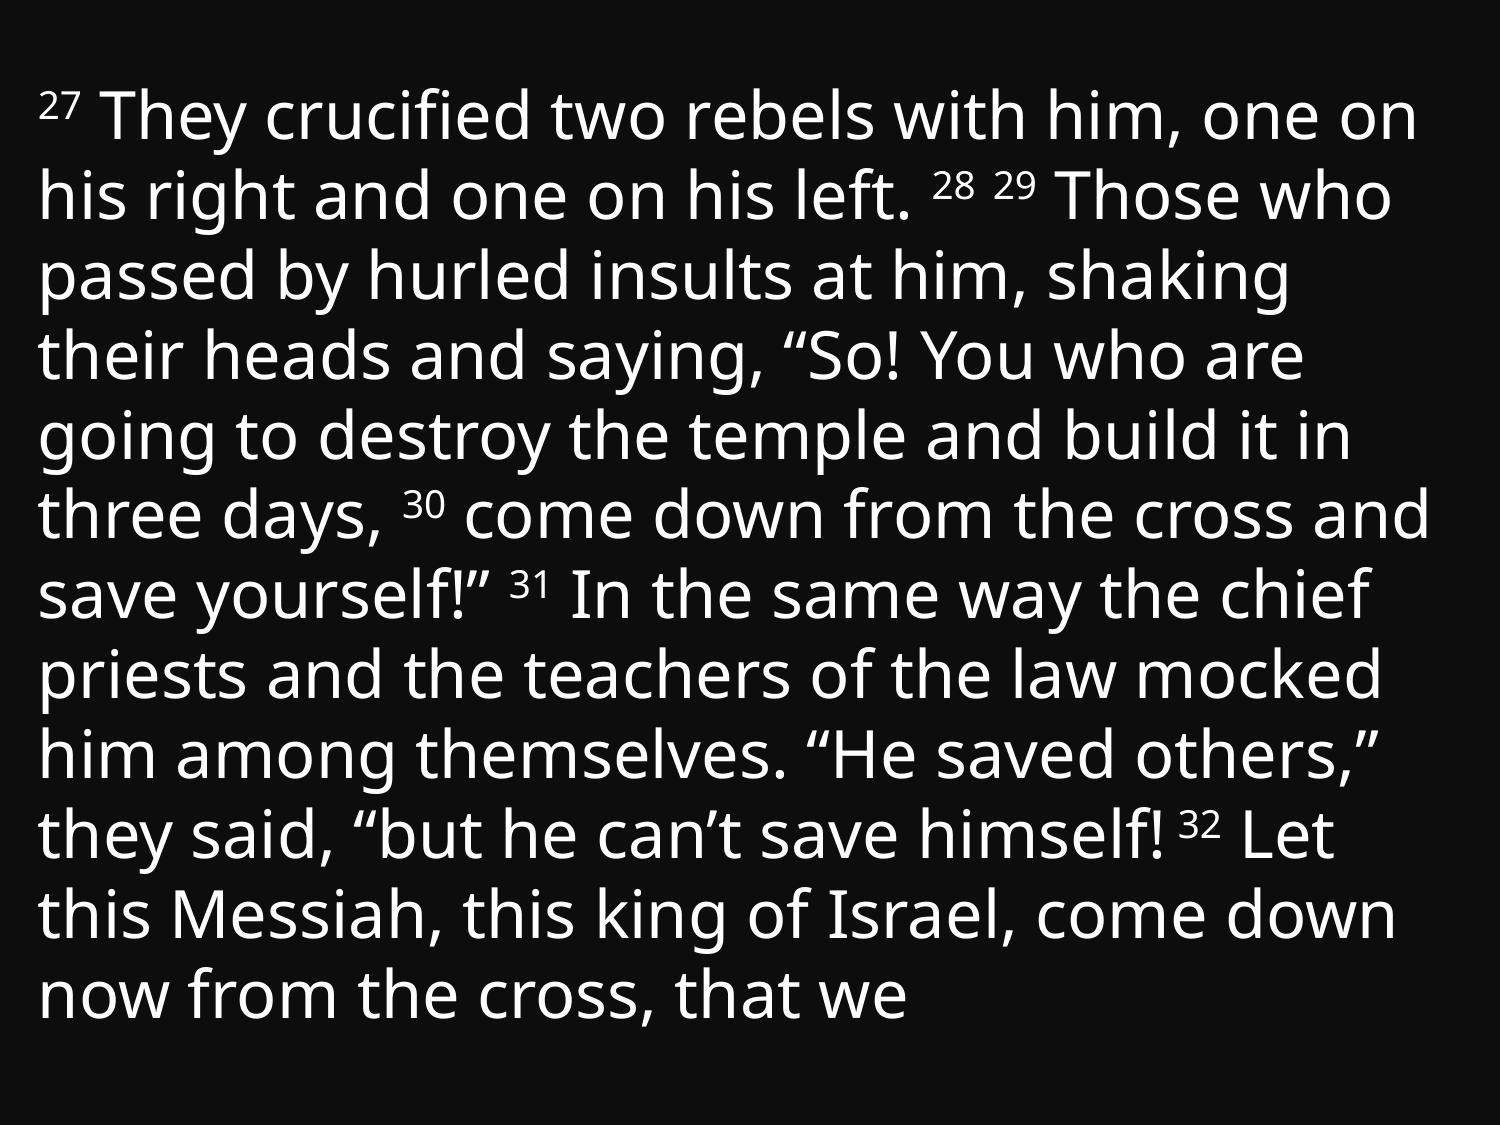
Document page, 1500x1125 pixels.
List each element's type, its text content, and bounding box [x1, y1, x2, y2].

text_box 27 They crucified two rebels with him, one on his right and one on his left. 28 29 Those who passed by hurled insults at him, shaking their heads and saying, “So! You who are going to destroy the temple and build it in three days, 30 come down from the cross and save yourself!” 31 In the same way the chief priests and the teachers of the law mocked him among themselves. “He saved others,” they said, “but he can’t save himself! 32 Let this Messiah, this king of Israel, come down now from the cross, that we [23, 65, 1469, 1040]
